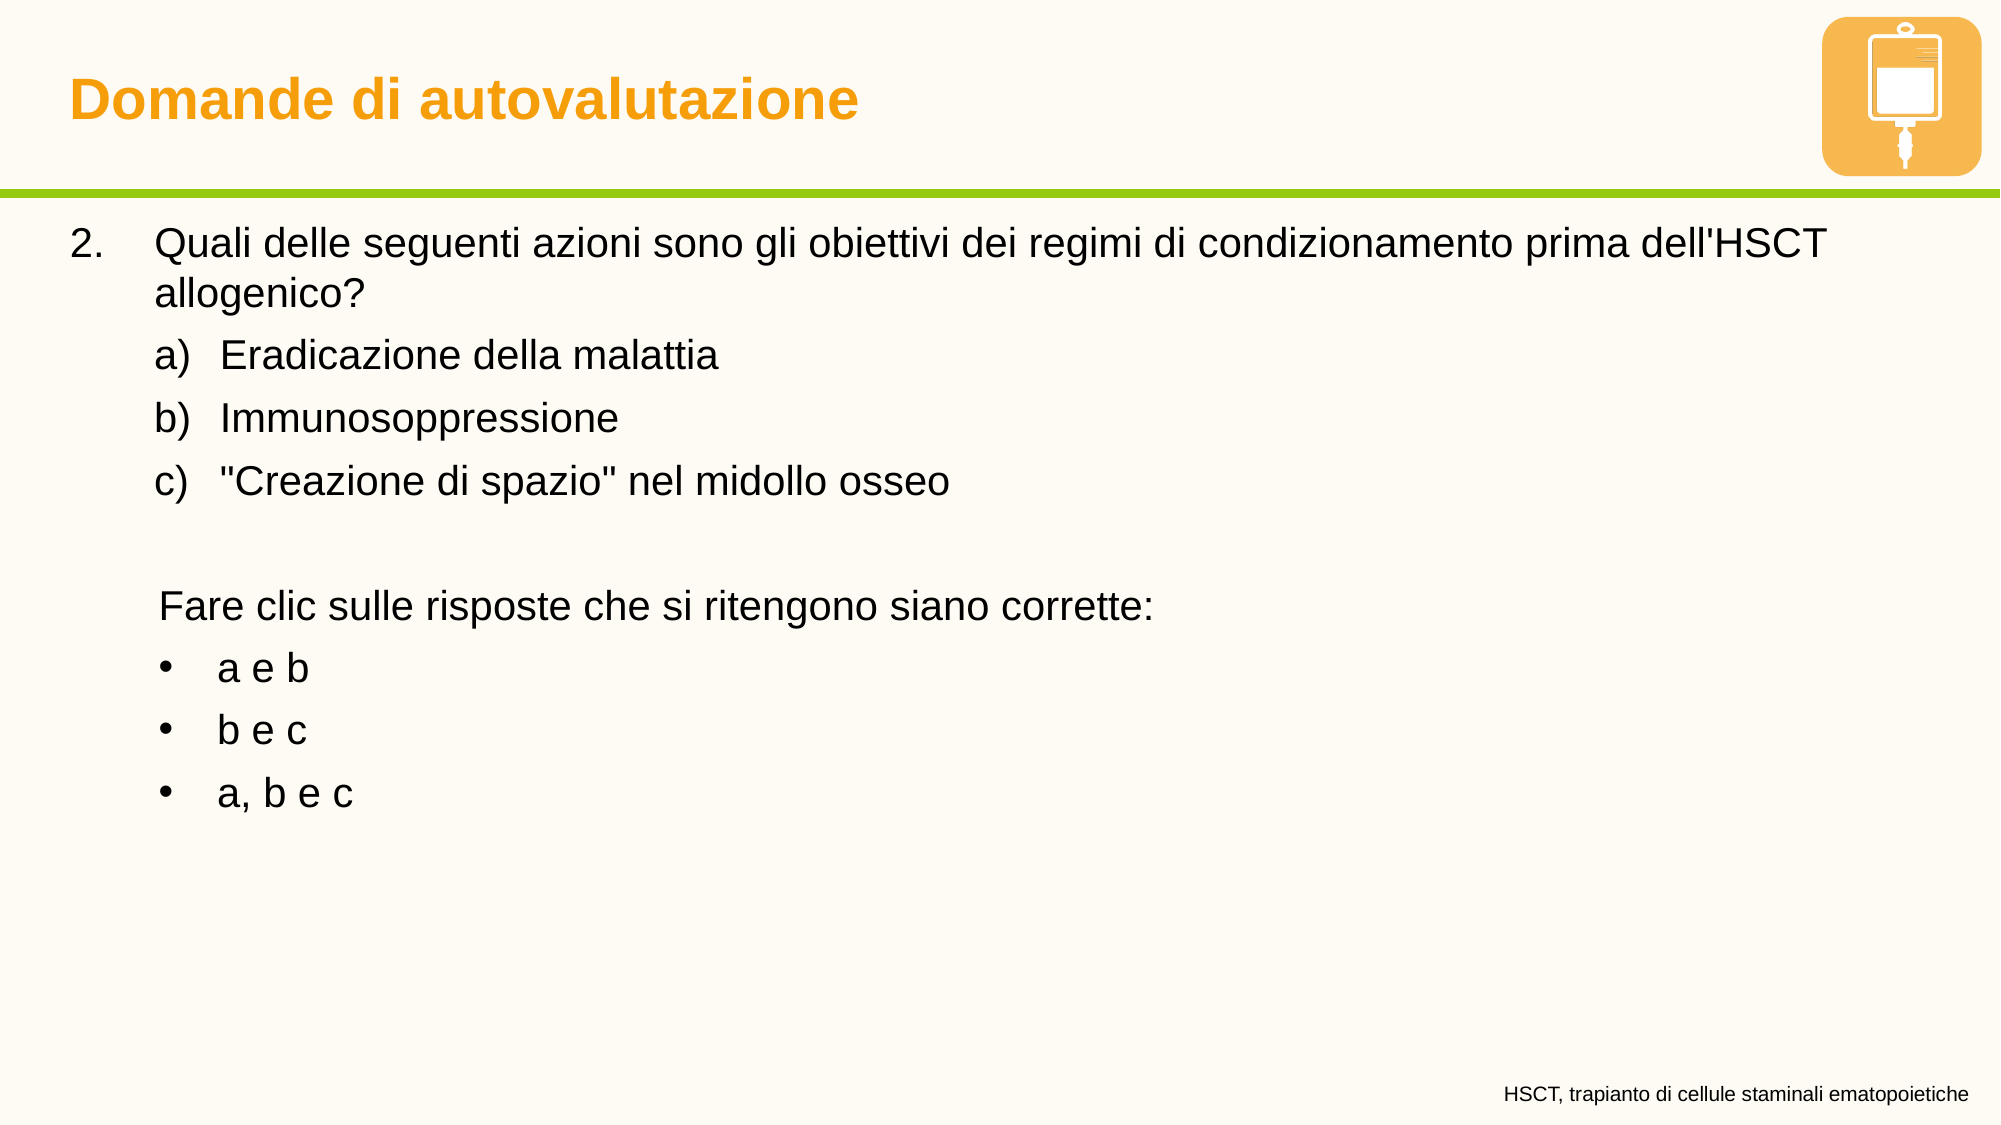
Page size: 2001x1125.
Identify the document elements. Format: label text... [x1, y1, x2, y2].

list Quali delle seguenti azioni sono gli obiettivi dei regimi di condizionamento prima dell'HSCT allogenico? Eradicazione della malattia Immunosoppressione "Creazione di spazio" nel midollo osseo Fare clic sulle risposte che si ritengono siano corrette: a e b b e c a, b e c [55, 208, 1945, 1005]
title Domande di autovalutazione [55, 13, 1823, 180]
picture [1868, 22, 1942, 171]
list HSCT, trapianto di cellule staminali ematopoietiche [787, 1065, 1985, 1113]
